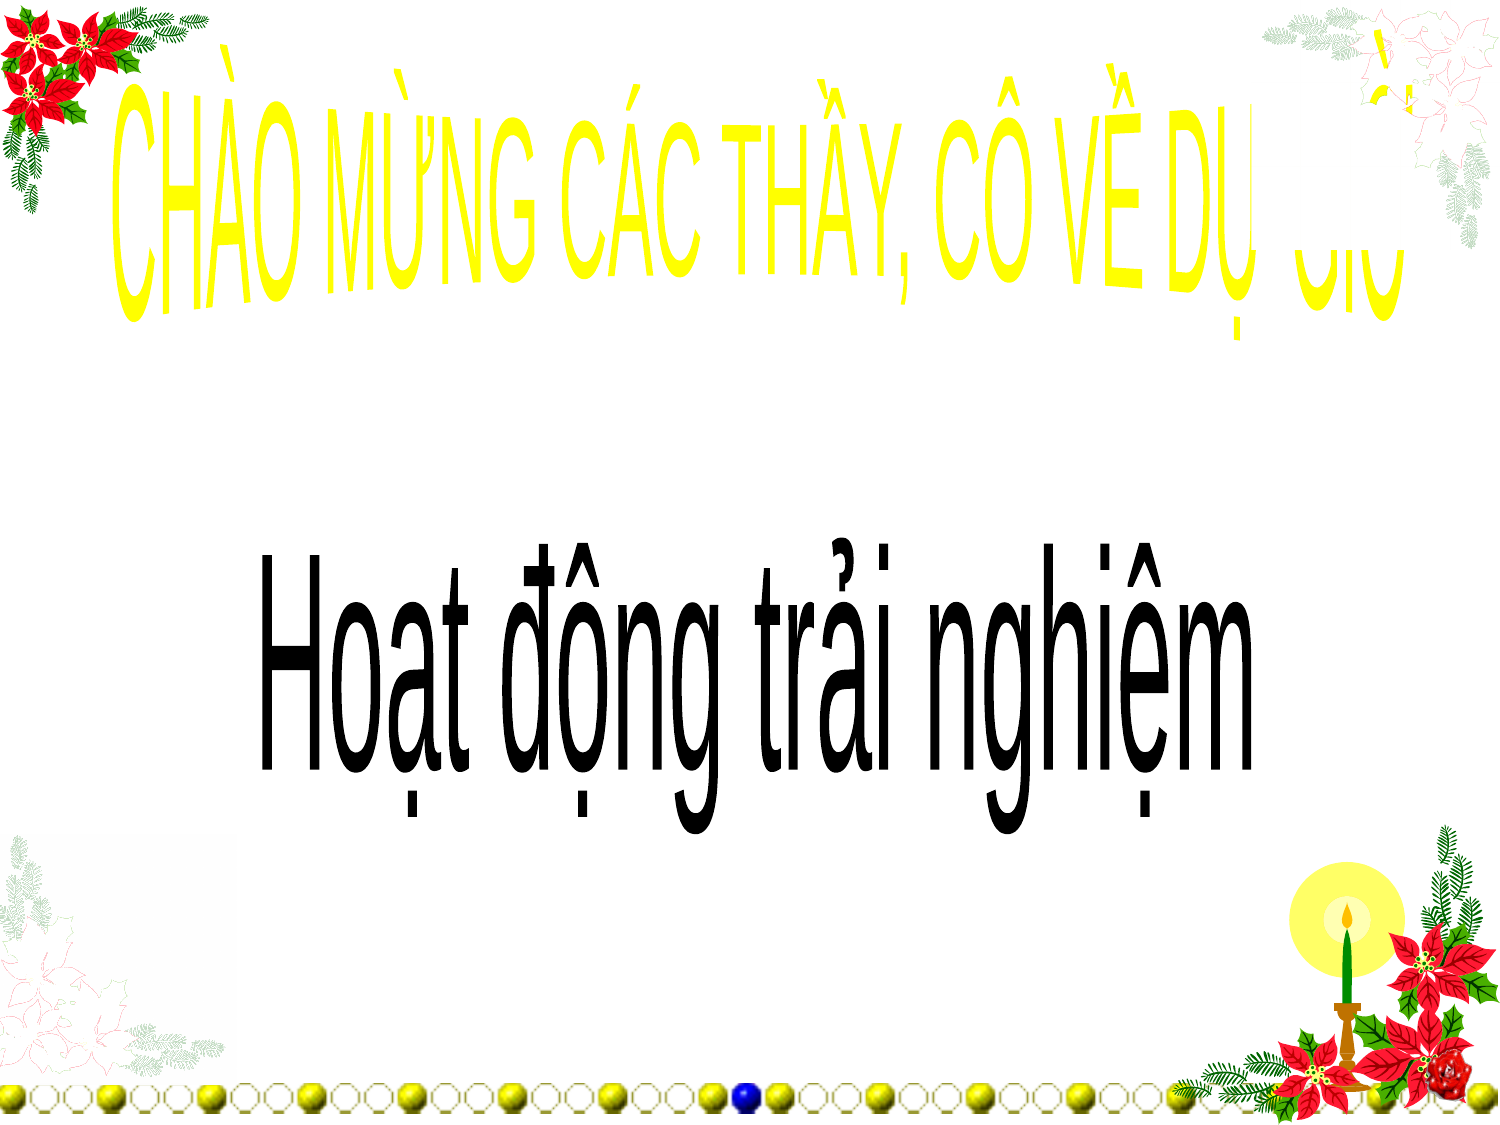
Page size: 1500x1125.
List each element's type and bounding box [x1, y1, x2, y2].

picture [1251, 0, 1500, 251]
picture [0, 834, 1171, 1114]
picture [1424, 1048, 1471, 1103]
list [0, 4, 210, 215]
text_box [1171, 824, 1500, 1125]
